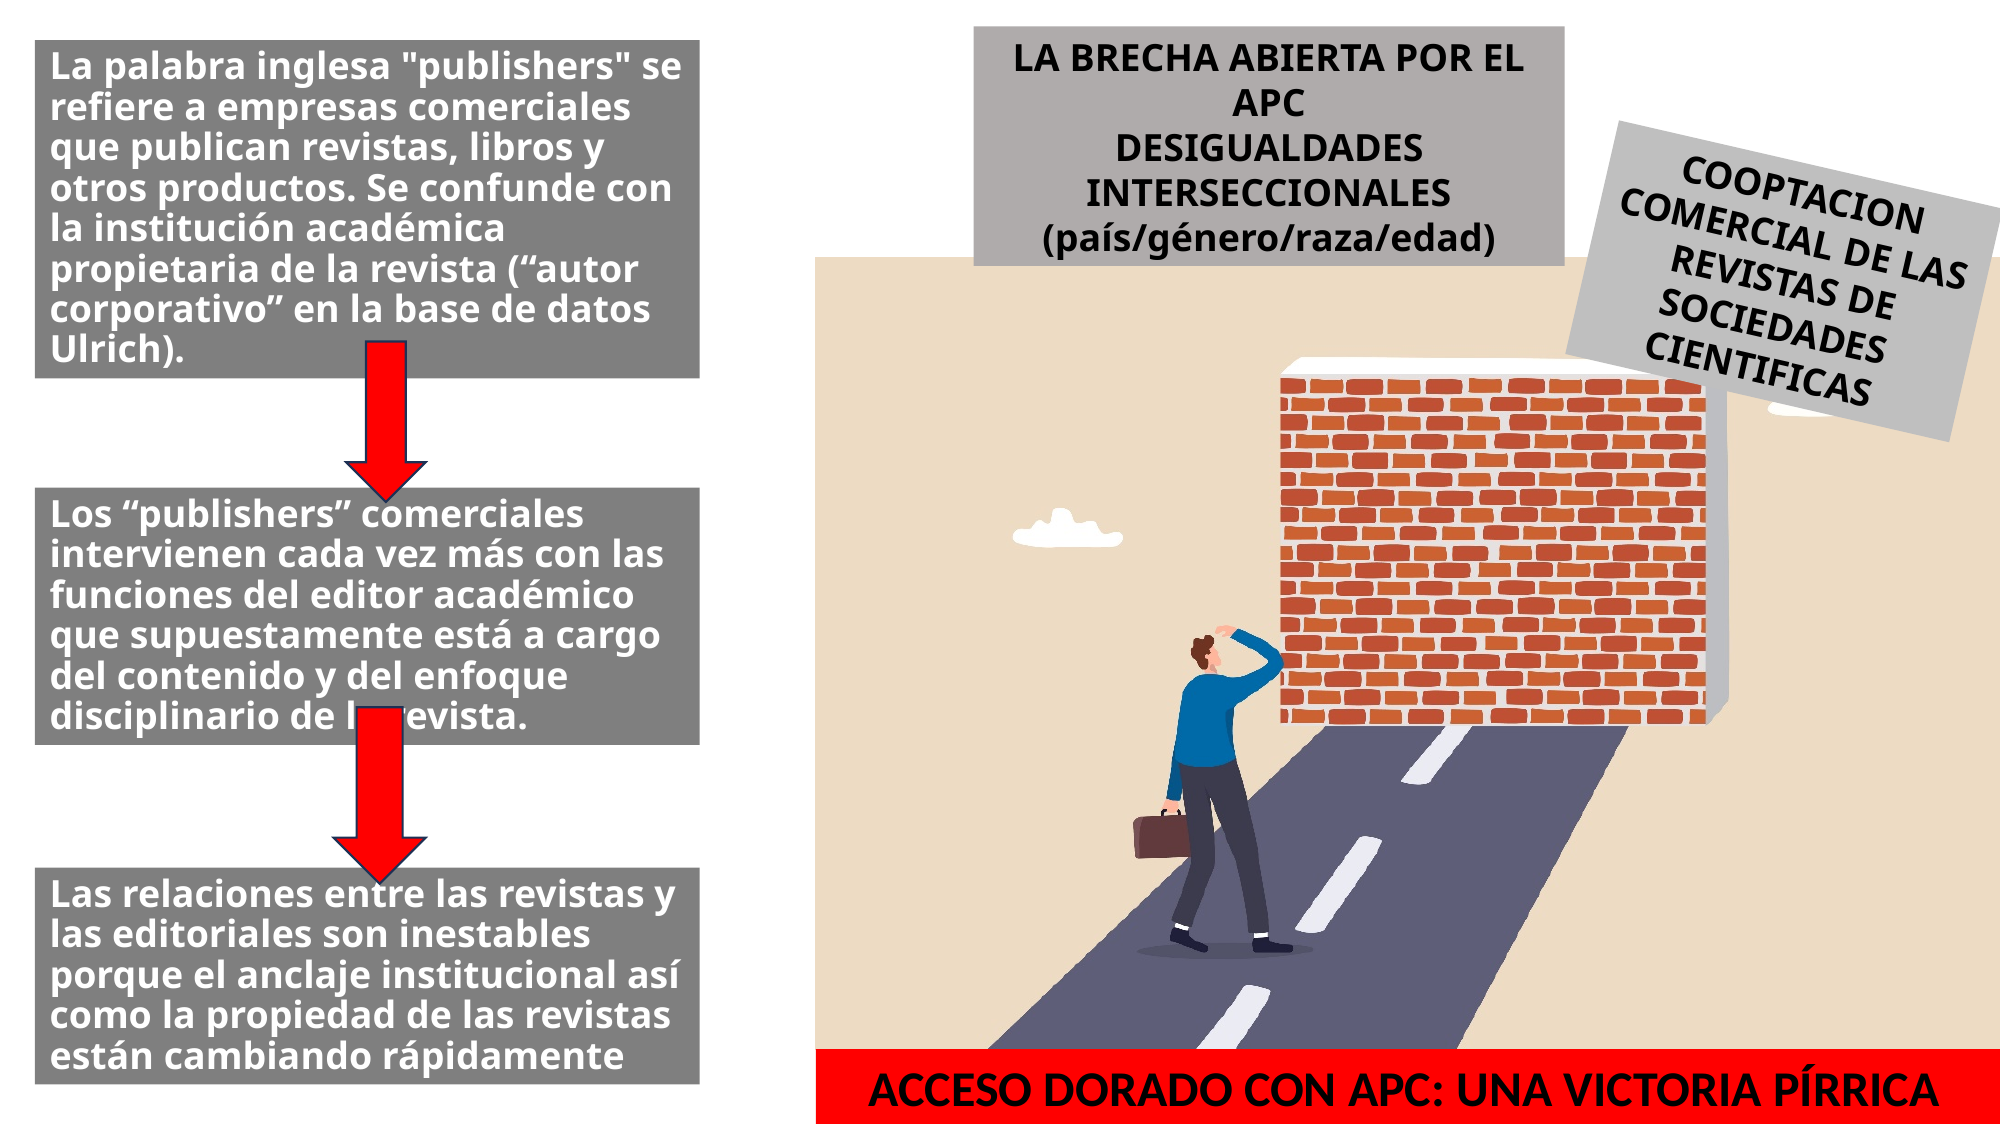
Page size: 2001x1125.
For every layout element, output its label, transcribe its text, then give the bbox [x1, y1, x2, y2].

text_box [331, 706, 429, 886]
text_box LA BRECHA ABIERTA POR EL APC DESIGUALDADES INTERSECCIONALES (país/género/raza/edad) [973, 26, 1565, 257]
text_box COOPTACION COMERCIAL DE LAS REVISTAS DE SOCIEDADES CIENTIFICAS [1587, 120, 2000, 257]
text_box Las relaciones entre las revistas y las editoriales son inestables porque el anclaje institucional así como la propiedad de las revistas están cambiando rápidamente [34, 867, 700, 1085]
text_box [343, 340, 429, 504]
text_box ACCESO DORADO CON APC: UNA VICTORIA PÍRRICA [815, 1050, 2000, 1124]
text_box Los “publishers” comerciales intervienen cada vez más con las funciones del editor académico que supuestamente está a cargo del contenido y del enfoque disciplinario de la revista. [34, 487, 700, 745]
picture [815, 257, 2000, 1050]
text_box La palabra inglesa "publishers" se refiere a empresas comerciales que publican revistas, libros y otros productos. Se confunde con la institución académica propietaria de la revista (“autor corporativo” en la base de datos Ulrich). [34, 40, 700, 379]
